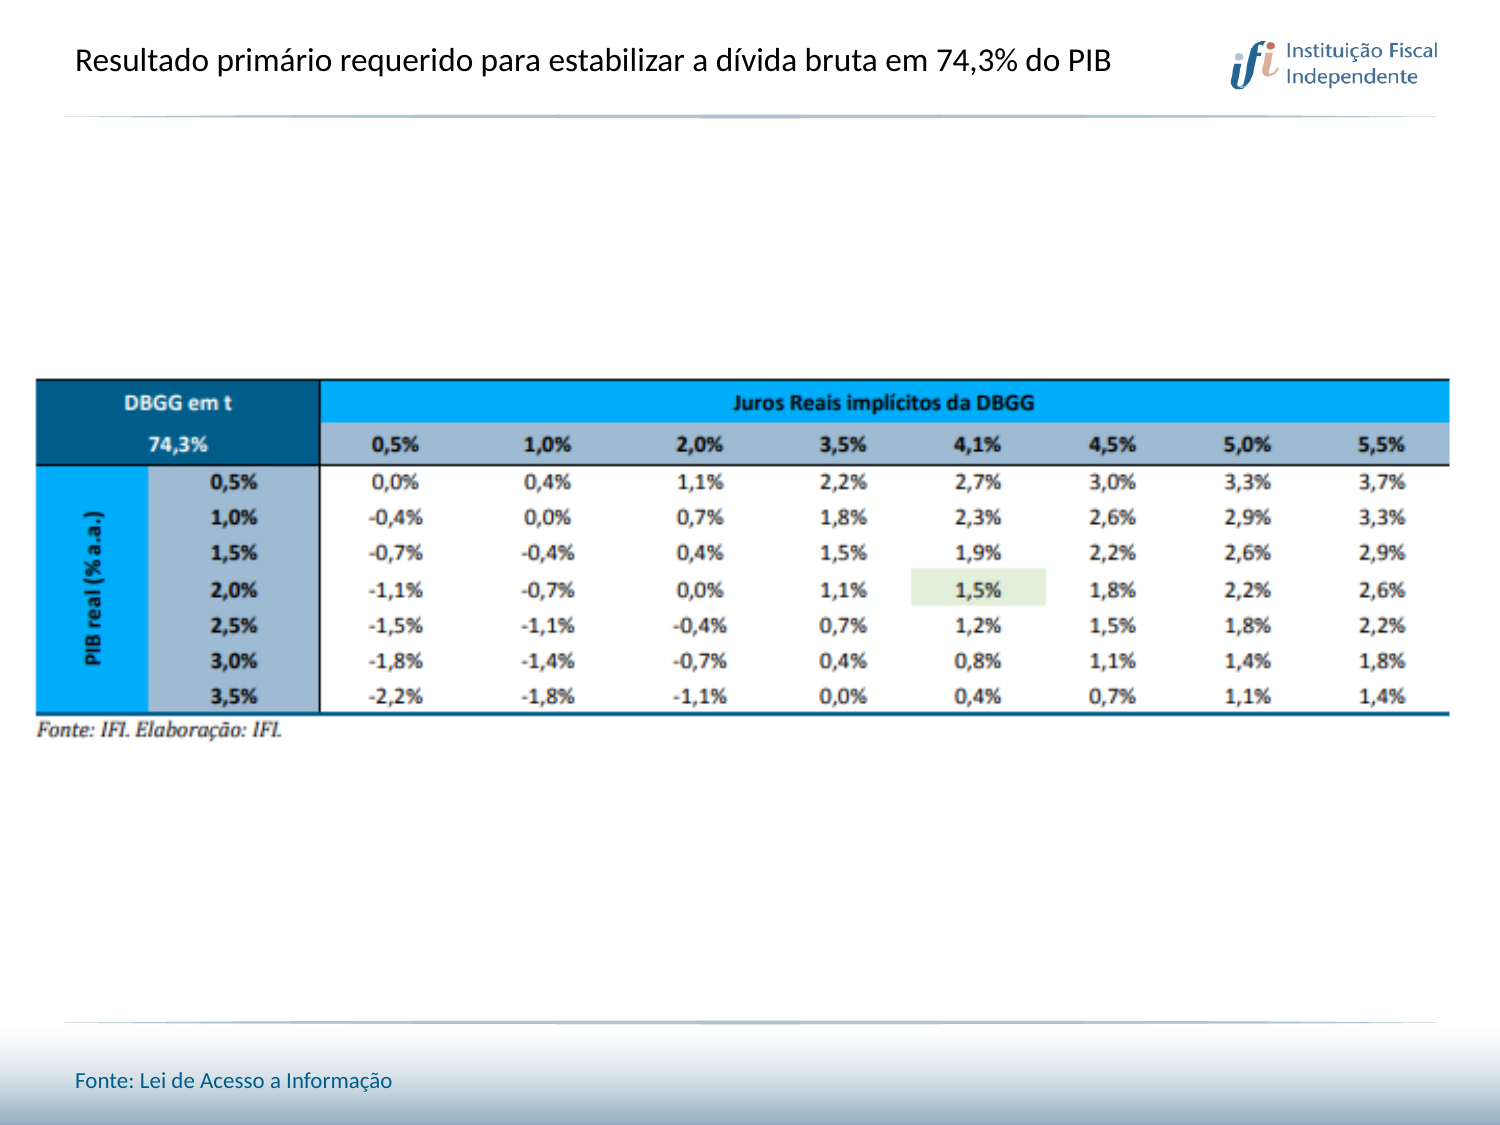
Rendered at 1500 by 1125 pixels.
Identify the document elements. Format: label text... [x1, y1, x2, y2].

text_box Resultado primário requerido para estabilizar a dívida bruta em 74,3% do PIB [60, 31, 1186, 86]
text_box Fonte: Lei de Acesso a Informação [60, 1058, 1434, 1101]
picture [0, 0, 1500, 1125]
